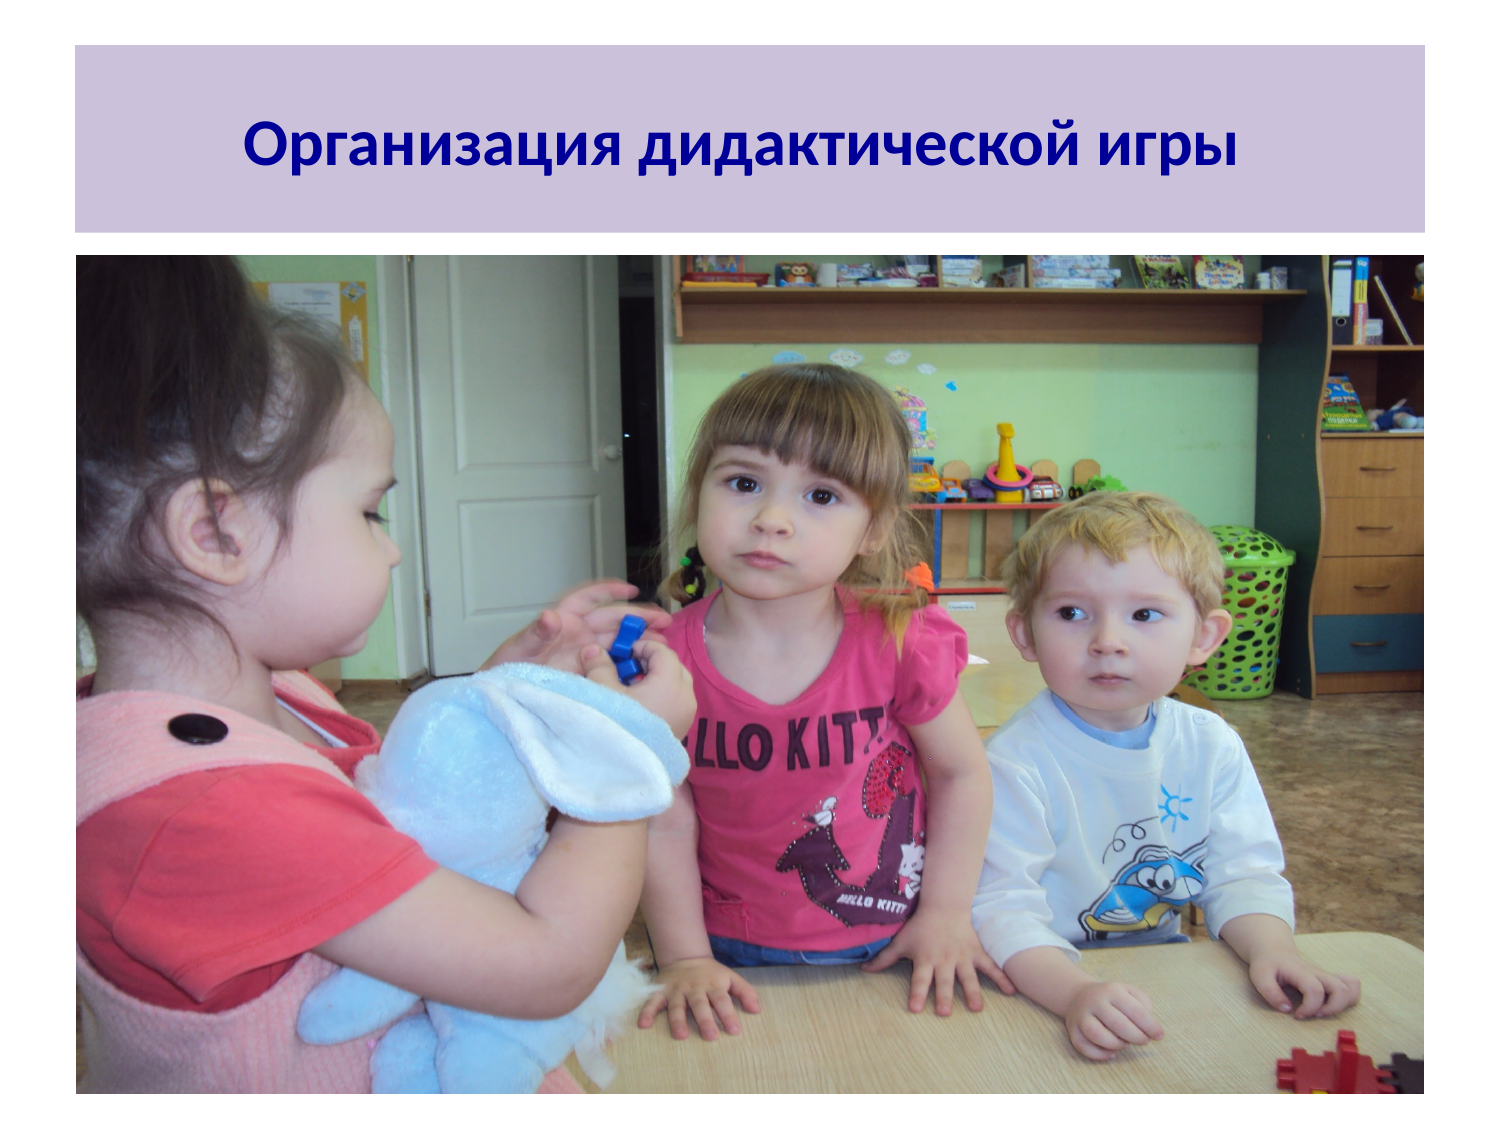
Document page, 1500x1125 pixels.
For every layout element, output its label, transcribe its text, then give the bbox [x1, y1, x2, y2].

title Организация дидактической игры [75, 45, 1425, 233]
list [76, 255, 1424, 1095]
